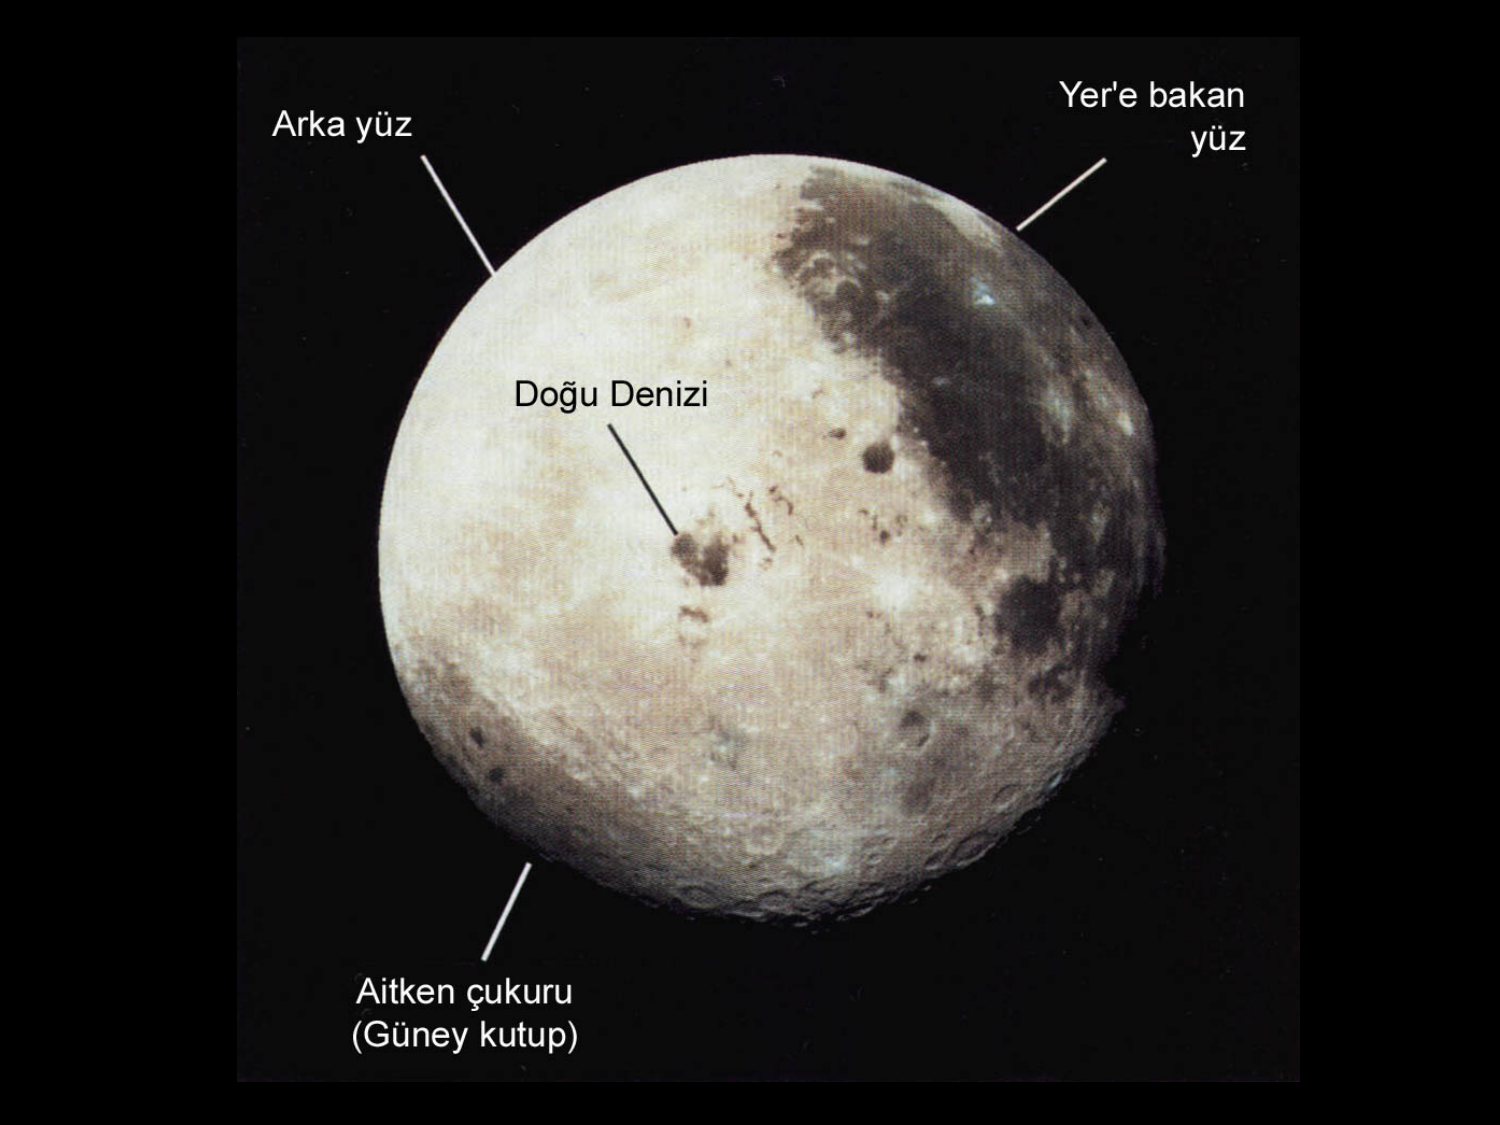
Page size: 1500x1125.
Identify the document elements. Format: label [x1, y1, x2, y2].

picture [237, 37, 1300, 1082]
